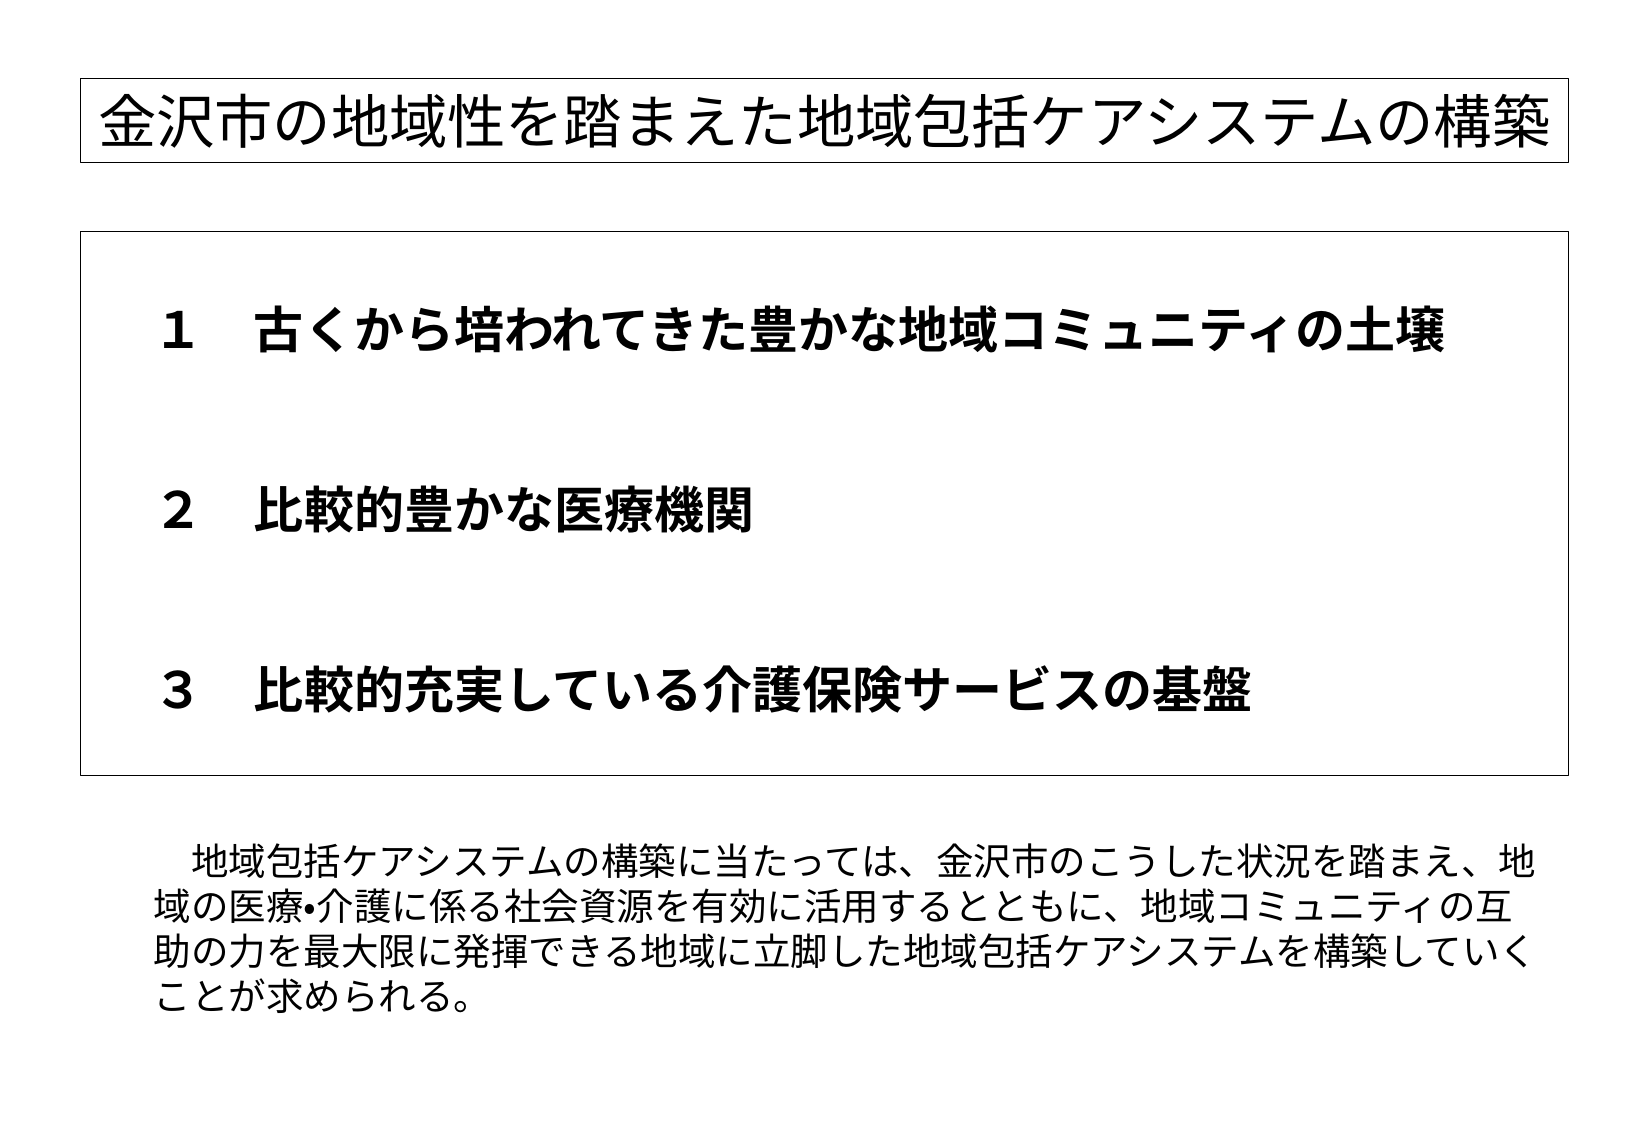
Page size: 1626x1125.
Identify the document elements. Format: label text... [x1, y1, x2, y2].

text_box １ 古くから培われてきた豊かな地域コミュニティの土壌 ２ 比較的豊かな医療機関 ３ 比較的充実している介護保険サービスの基盤 地域包括ケアシステムの構築に当たっては、金沢市のこうした状況を踏まえ、地域の医療・介護に係る社会資源を有効に活用するとともに、地域コミュニティの互助の力を最大限に発揮できる地域に立脚した地域包括ケアシステムを構築していくことが求められる。 [139, 777, 1557, 1026]
text_box 金沢市の地域性を踏まえた地域包括ケアシステムの構築 [80, 78, 1569, 163]
text_box [78, 230, 1571, 777]
